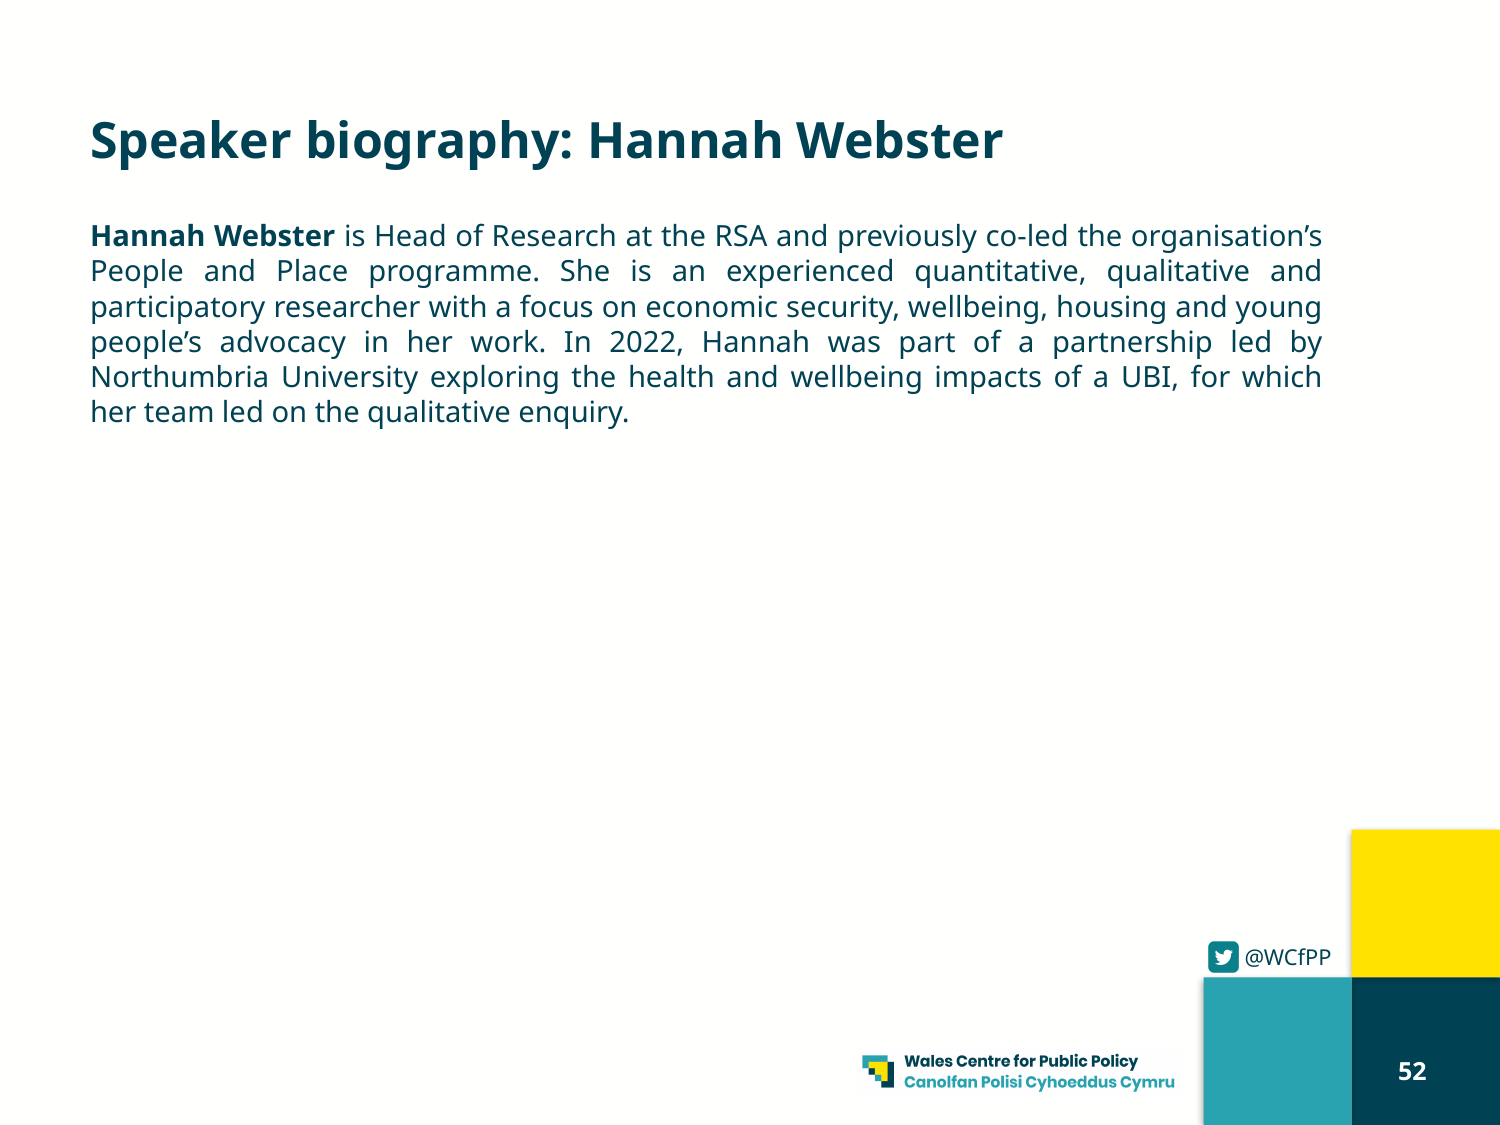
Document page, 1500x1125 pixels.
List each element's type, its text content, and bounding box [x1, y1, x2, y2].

list Hannah Webster is Head of Research at the RSA and previously co-led the organisation’s People and Place programme. She is an experienced quantitative, qualitative and participatory researcher with a focus on economic security, wellbeing, housing and young people’s advocacy in her work. In 2022, Hannah was part of a partnership led by Northumbria University exploring the health and wellbeing impacts of a UBI, for which her team led on the qualitative enquiry. [75, 210, 1339, 953]
slide_number 52 [1091, 1042, 1442, 1103]
title Speaker biography: Hannah Webster [75, 45, 1425, 233]
picture [857, 1048, 1091, 1097]
